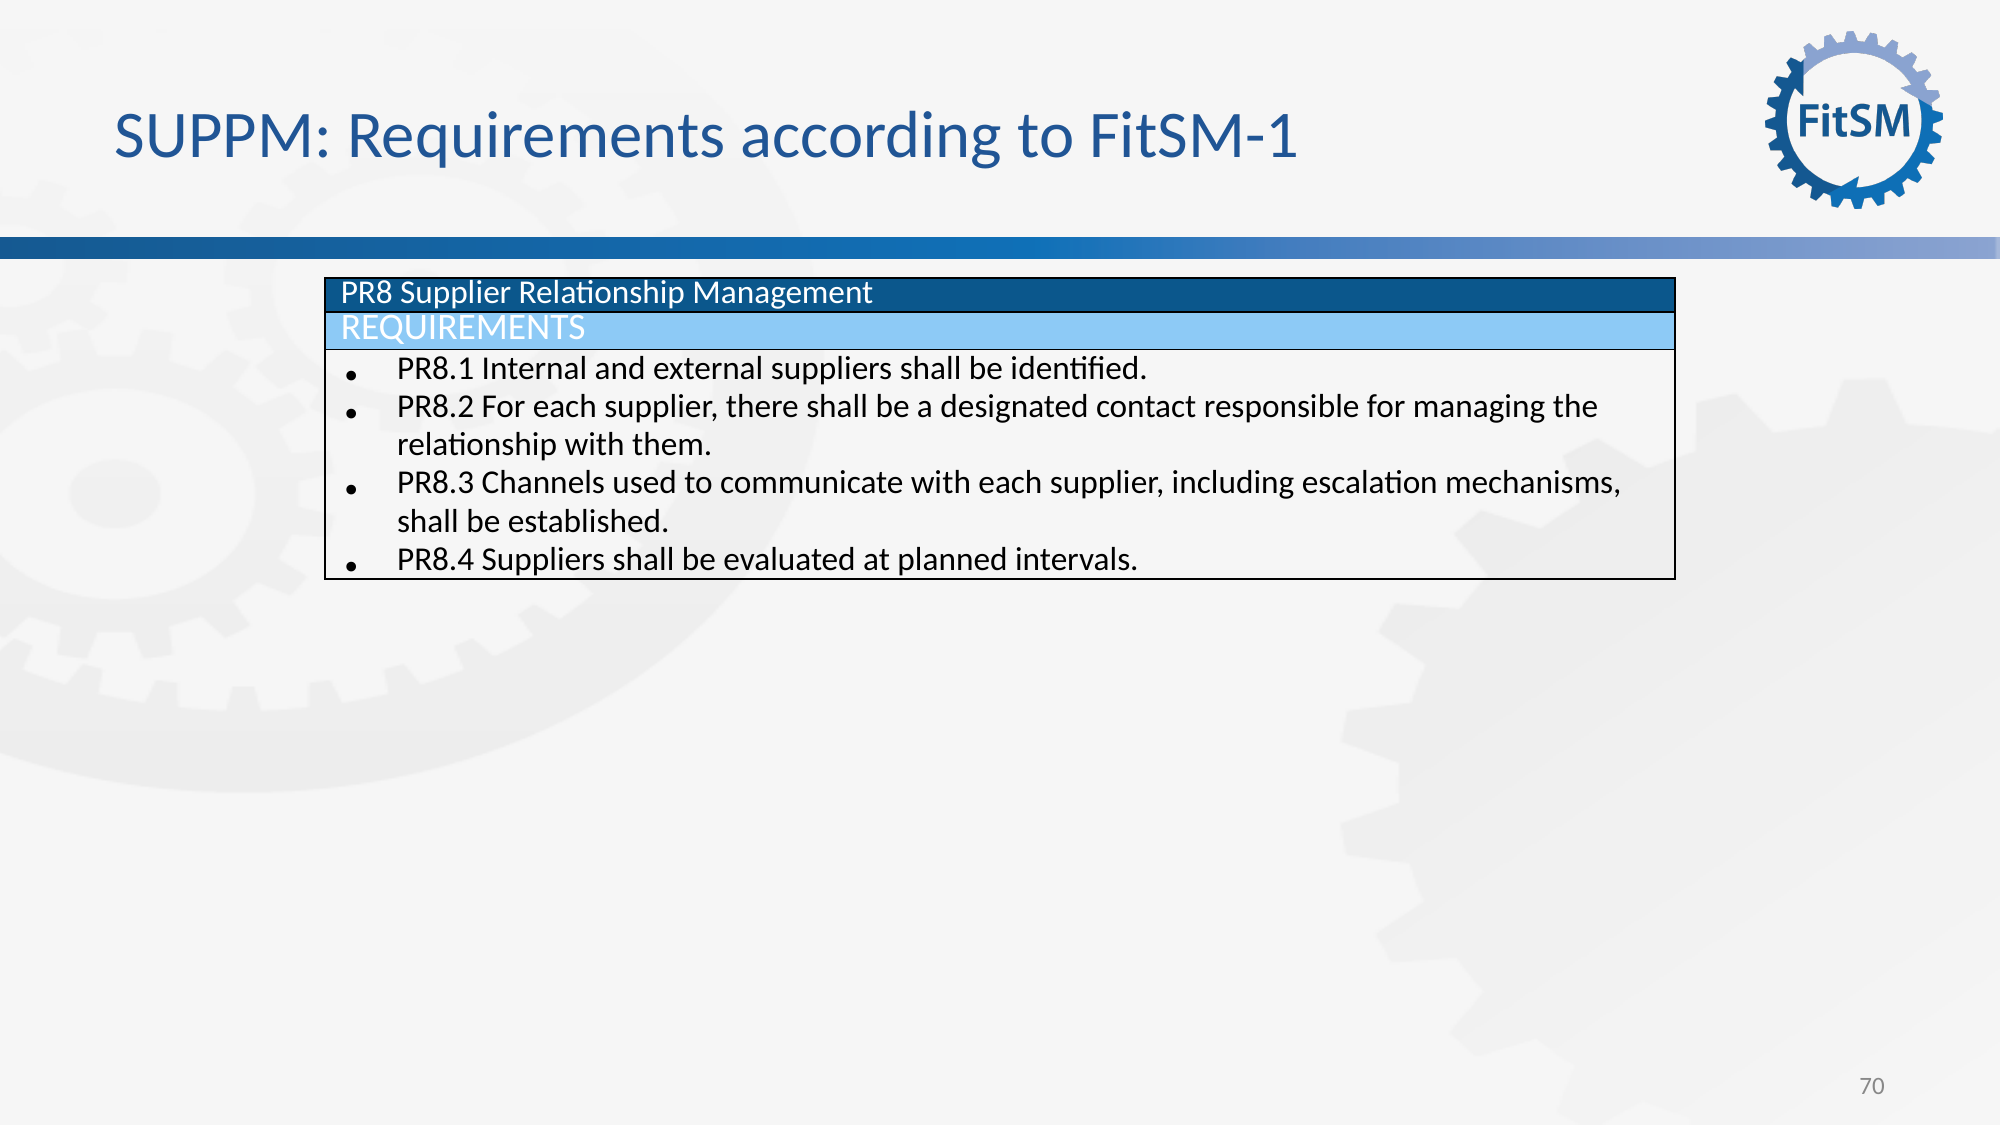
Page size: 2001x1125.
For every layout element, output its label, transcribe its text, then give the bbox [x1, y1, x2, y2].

table_cell REQUIREMENTS [326, 313, 1674, 349]
table_header PR8 Supplier Relationship Management [326, 279, 1674, 311]
title SUPPM: Requirements according to FitSM-1 [99, 45, 1586, 217]
picture [0, 0, 2000, 1125]
slide_number 70 [1433, 1054, 1900, 1115]
table_cell PR8.1 Internal and external suppliers shall be identified. PR8.2 For each supplier, there shall be a designated contact responsible for managing the relationship with them. PR8.3 Channels used to communicate with each supplier, including escalation mechanisms, shall be established. PR8.4 Suppliers shall be evaluated at planned intervals. [326, 350, 1674, 578]
